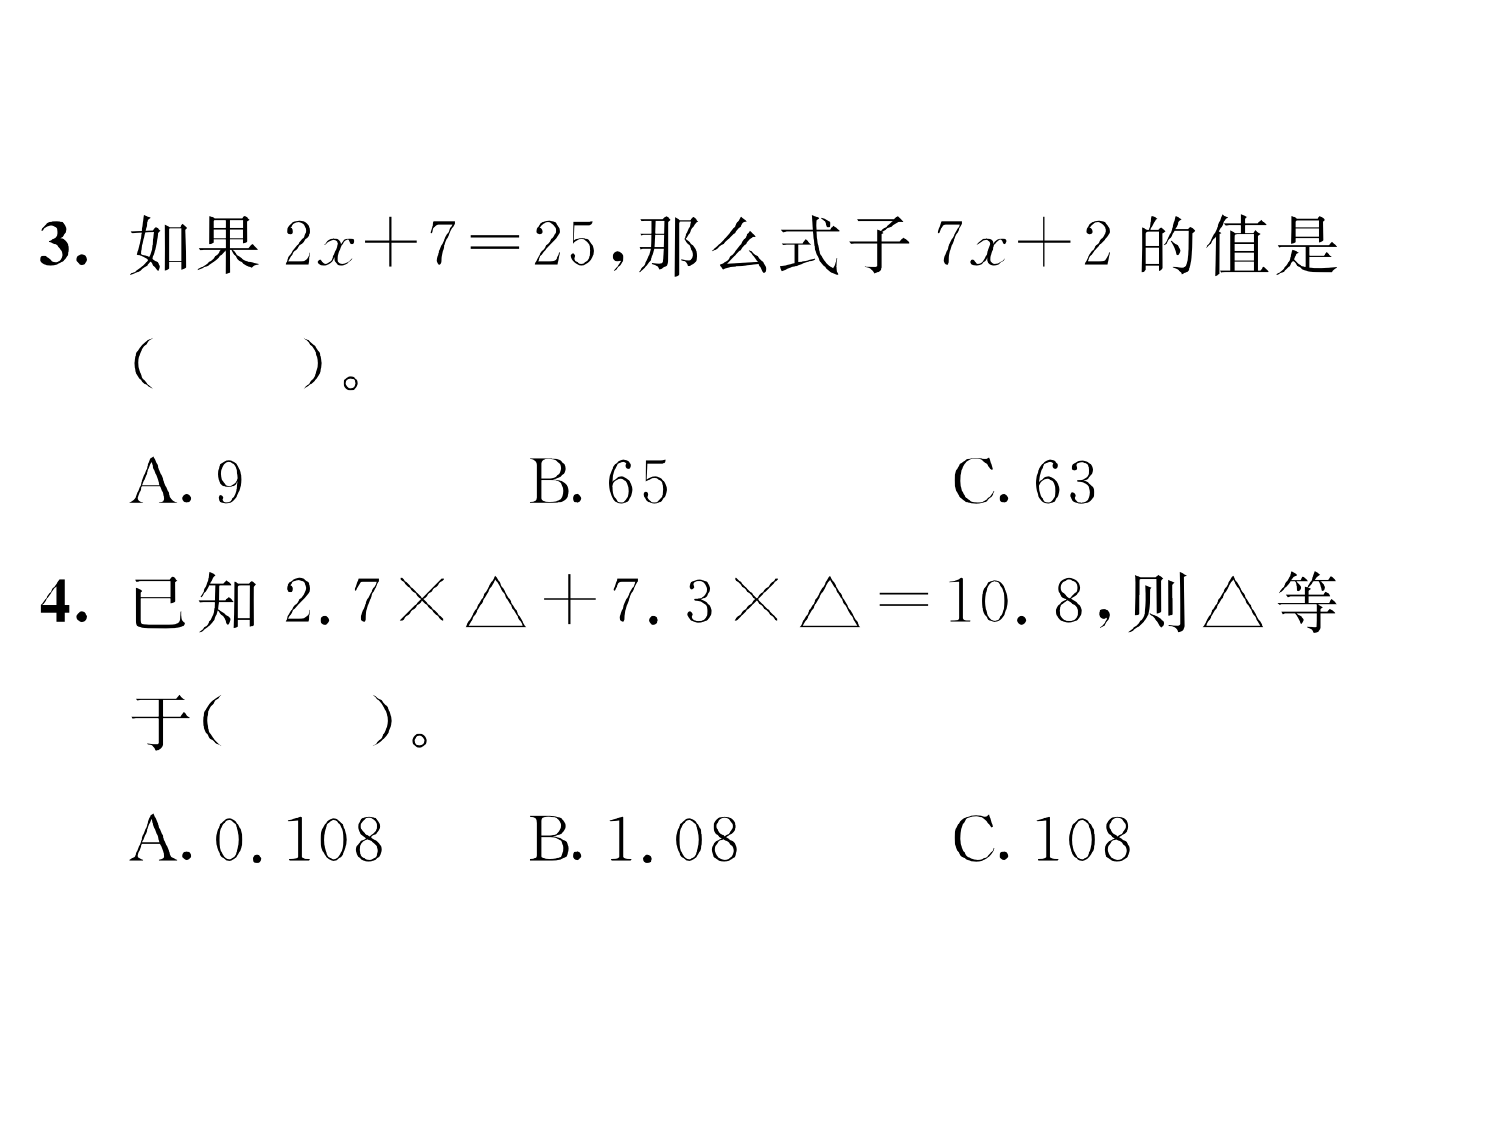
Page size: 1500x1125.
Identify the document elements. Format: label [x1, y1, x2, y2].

picture [35, 177, 1453, 902]
